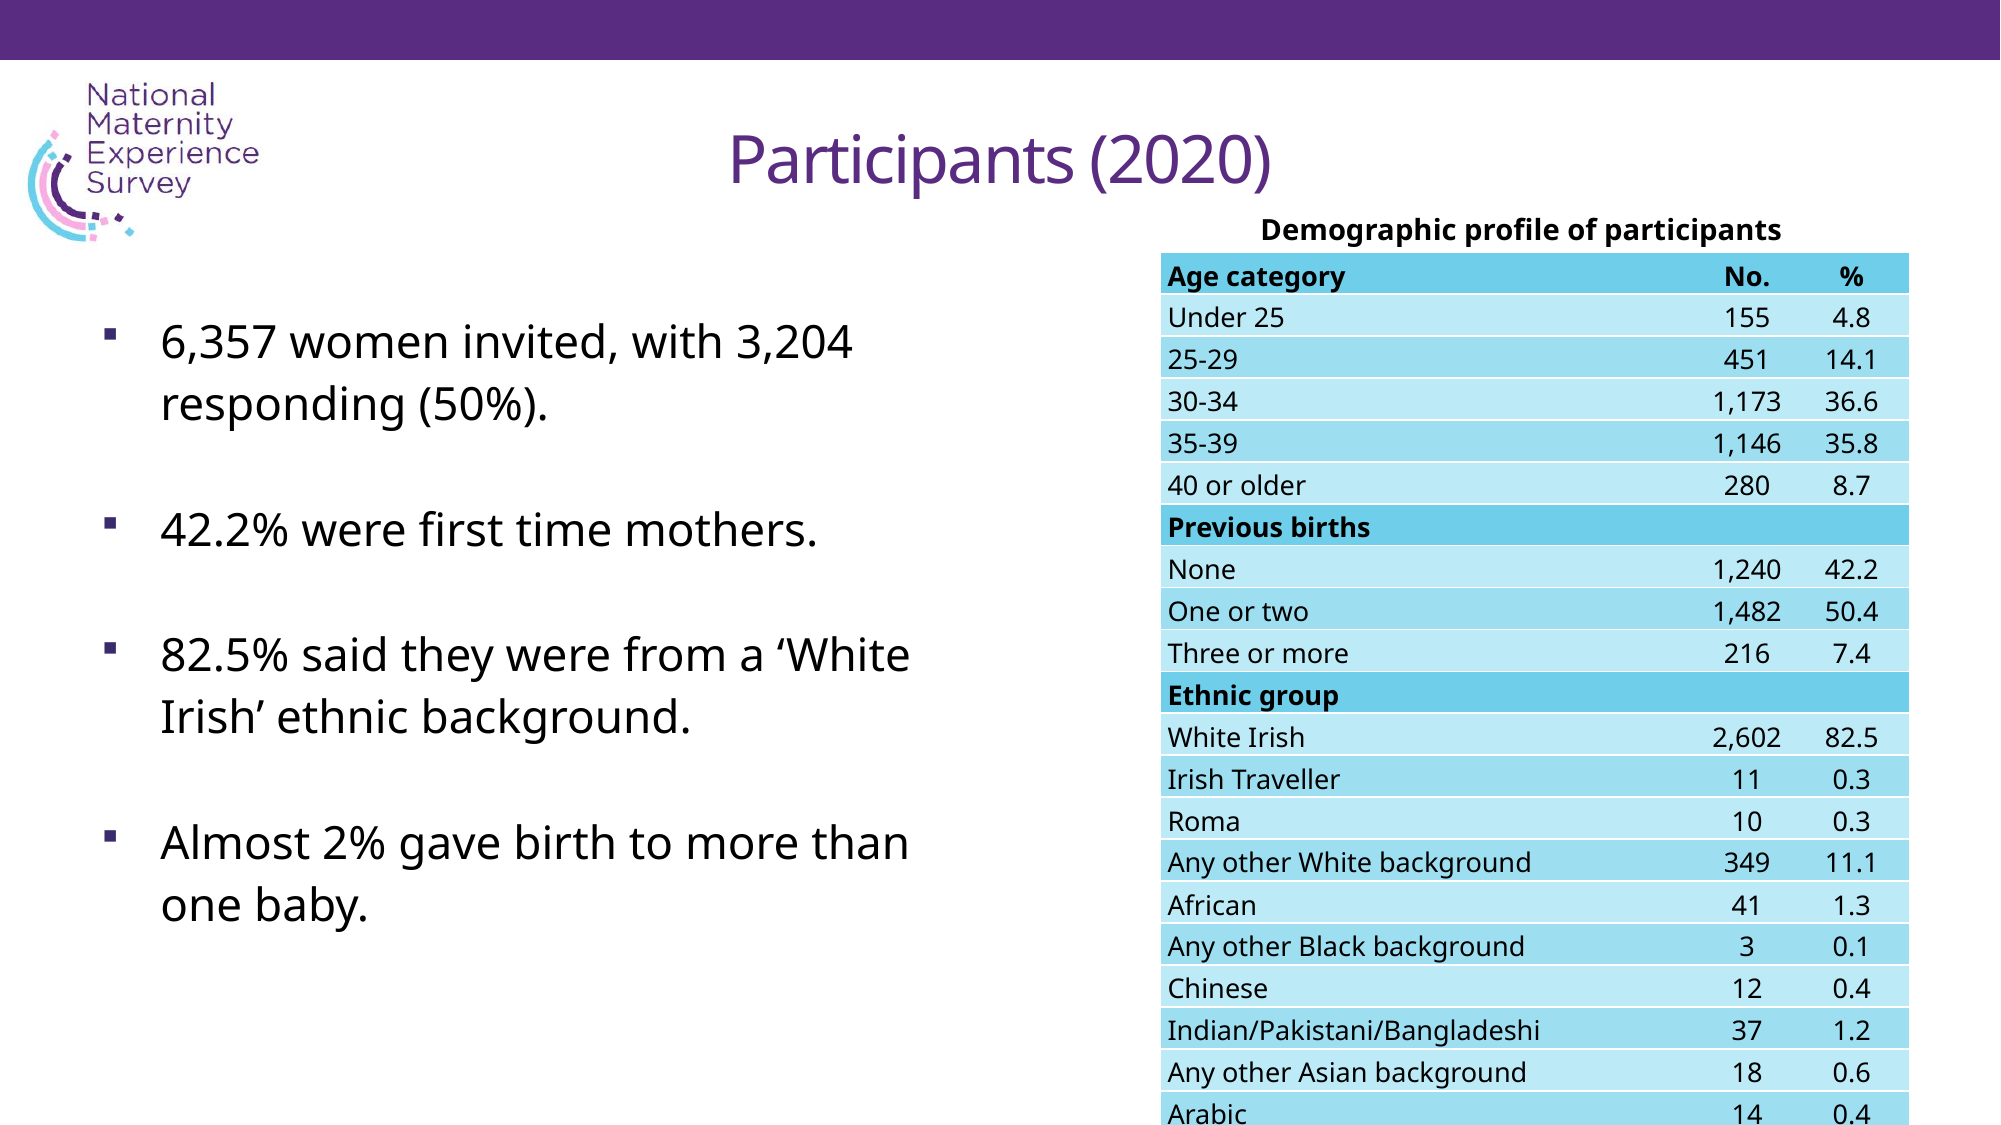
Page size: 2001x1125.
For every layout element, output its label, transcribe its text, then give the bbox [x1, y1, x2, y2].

table_cell 12 [1700, 966, 1794, 1006]
table_cell 1.2 [1794, 1008, 1909, 1048]
table_cell 18 [1700, 1050, 1794, 1090]
list 6,357 women invited, with 3,204 responding (50%). 42.2% were first time mothers. 82.5% said they were from a ‘White Irish’ ethnic background. Almost 2% gave birth to more than one baby. [86, 297, 992, 1063]
table_cell 4.8 [1794, 295, 1909, 335]
table_cell 7.4 [1794, 630, 1909, 671]
table_header Age category [1161, 254, 1700, 293]
table_cell 451 [1700, 337, 1794, 377]
table_cell Any other White background [1161, 840, 1700, 880]
table_cell 42.2 [1794, 546, 1909, 587]
table_cell 3 [1700, 924, 1794, 964]
table_cell Arabic [1161, 1092, 1700, 1125]
table_cell 216 [1700, 630, 1794, 671]
table_header No. [1700, 254, 1794, 293]
table_cell 8.7 [1794, 463, 1909, 503]
table_cell 1,173 [1700, 379, 1794, 419]
table_cell None [1161, 546, 1700, 587]
table_cell 11.1 [1794, 840, 1909, 880]
table_cell 50.4 [1794, 588, 1909, 629]
table_cell 36.6 [1794, 379, 1909, 419]
table_cell African [1161, 882, 1700, 922]
table_cell 0.6 [1794, 1050, 1909, 1090]
table_cell 41 [1700, 882, 1794, 922]
table_cell Roma [1161, 798, 1700, 838]
table_cell 2,602 [1700, 714, 1794, 754]
table_cell 35-39 [1161, 421, 1700, 461]
table_cell 10 [1700, 798, 1794, 838]
table_cell 280 [1700, 463, 1794, 503]
table_cell Indian/Pakistani/Bangladeshi [1161, 1008, 1700, 1048]
table_cell 0.1 [1794, 924, 1909, 964]
table_cell 14 [1700, 1092, 1794, 1125]
table_cell Any other Asian background [1161, 1050, 1700, 1090]
table_cell 1,146 [1700, 421, 1794, 461]
table_cell 0.3 [1794, 756, 1909, 796]
table_cell 0.4 [1794, 1092, 1909, 1125]
table_cell 35.8 [1794, 421, 1909, 461]
table_cell 155 [1700, 295, 1794, 335]
table_cell 14.1 [1794, 337, 1909, 377]
table_cell 25-29 [1161, 337, 1700, 377]
table_cell 0.4 [1794, 966, 1909, 1006]
table_header % [1794, 253, 1909, 293]
table_cell 1.3 [1794, 882, 1909, 922]
table_cell Ethnic group [1161, 672, 1909, 712]
table_cell Chinese [1161, 966, 1700, 1006]
table_cell 11 [1700, 756, 1794, 796]
table_cell 1,240 [1700, 546, 1794, 587]
table_cell Previous births [1161, 505, 1909, 545]
table_cell 30-34 [1161, 379, 1700, 419]
table_cell 0.3 [1794, 798, 1909, 838]
table_cell Irish Traveller [1161, 756, 1700, 796]
table_cell 1,482 [1700, 588, 1794, 629]
text_box Demographic profile of participants [1160, 204, 1883, 254]
table_cell Any other Black background [1161, 924, 1700, 964]
table_cell 349 [1700, 840, 1794, 880]
table_cell Under 25 [1161, 295, 1700, 335]
table_cell Three or more [1161, 630, 1700, 671]
text_box [0, 0, 2000, 62]
table_cell 37 [1700, 1008, 1794, 1048]
table_cell White Irish [1161, 714, 1700, 754]
table_cell 40 or older [1161, 463, 1700, 503]
table_cell 82.5 [1794, 714, 1909, 754]
title Participants (2020) [99, 63, 1900, 252]
table_cell One or two [1161, 588, 1700, 629]
picture [18, 67, 99, 250]
